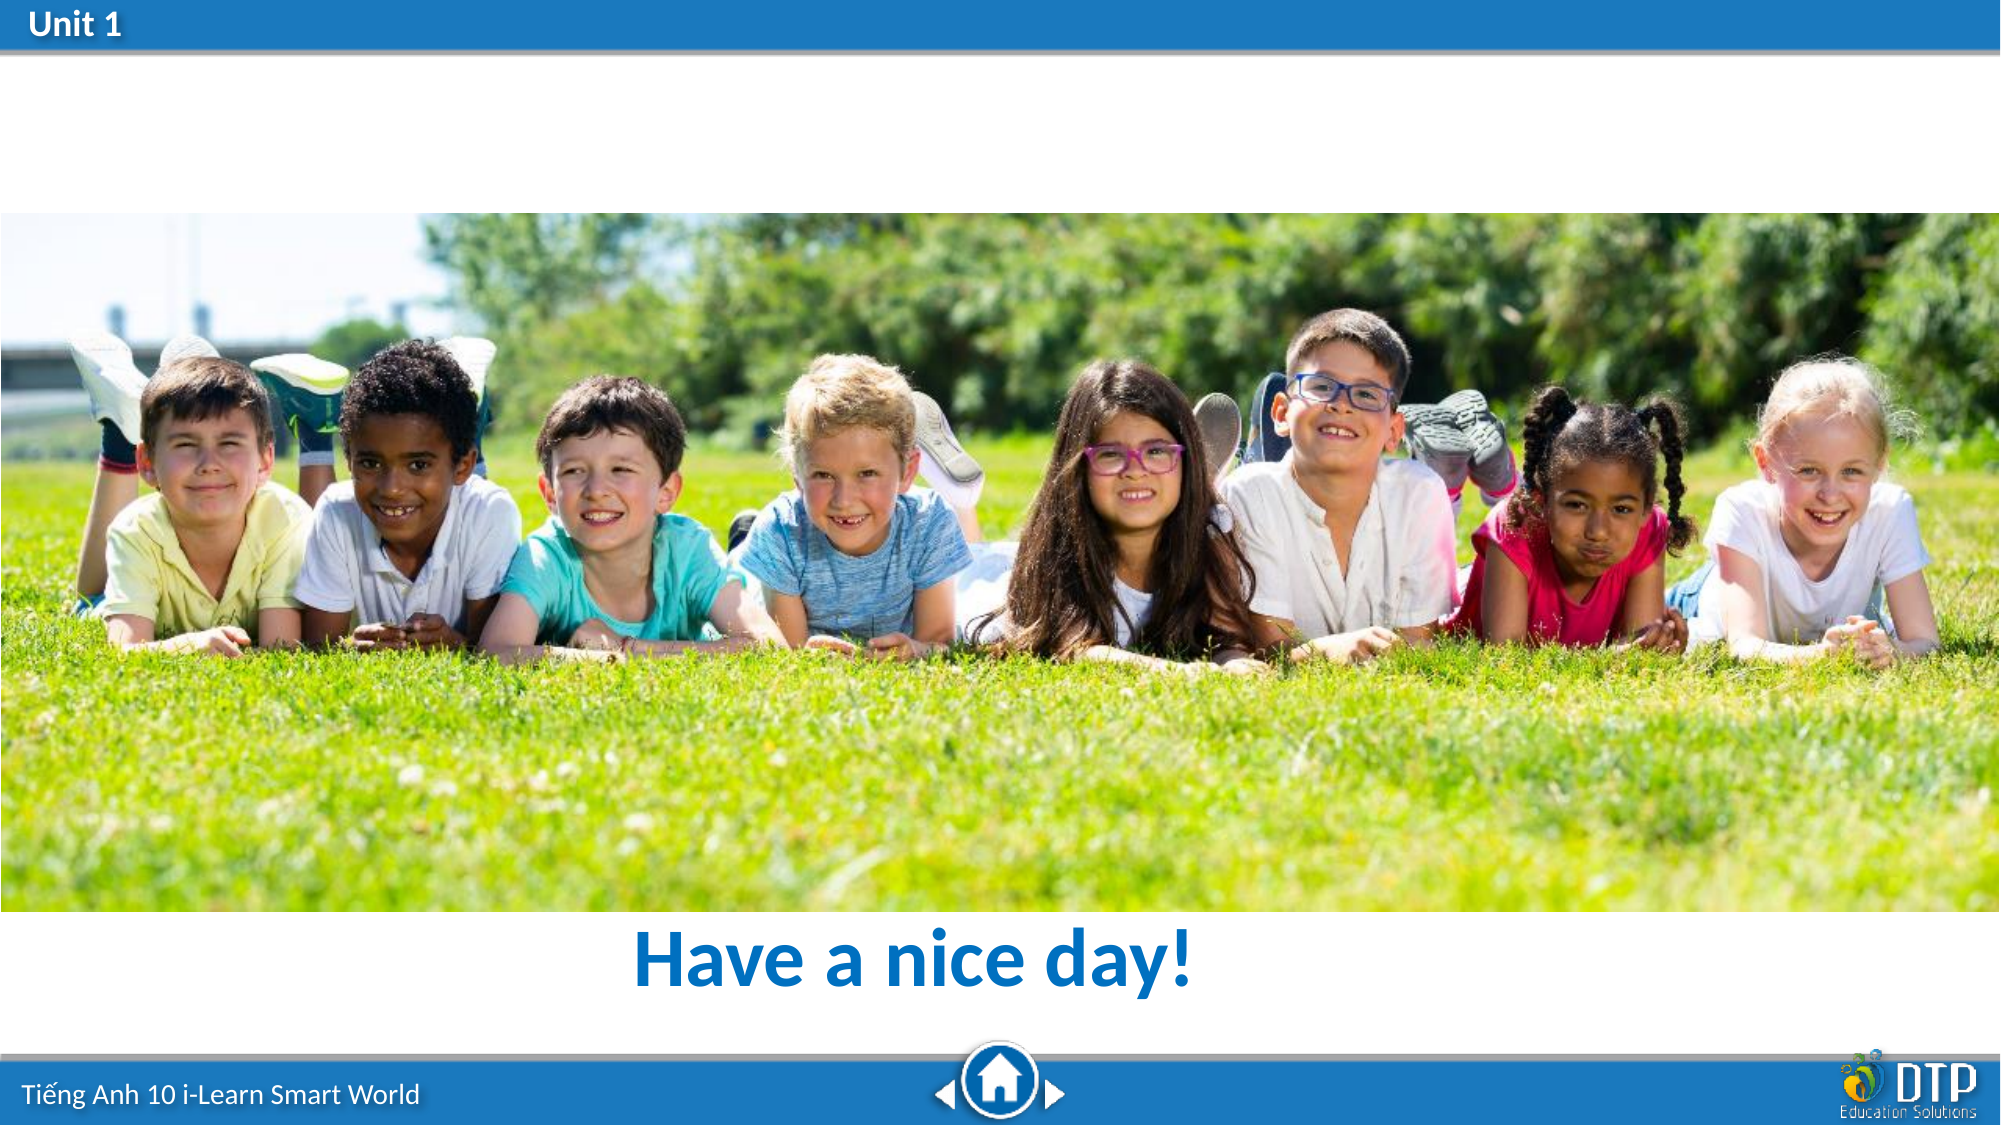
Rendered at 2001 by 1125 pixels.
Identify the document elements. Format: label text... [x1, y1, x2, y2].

text_box Have a nice day! [618, 912, 1330, 1011]
picture [0, 0, 2001, 1125]
